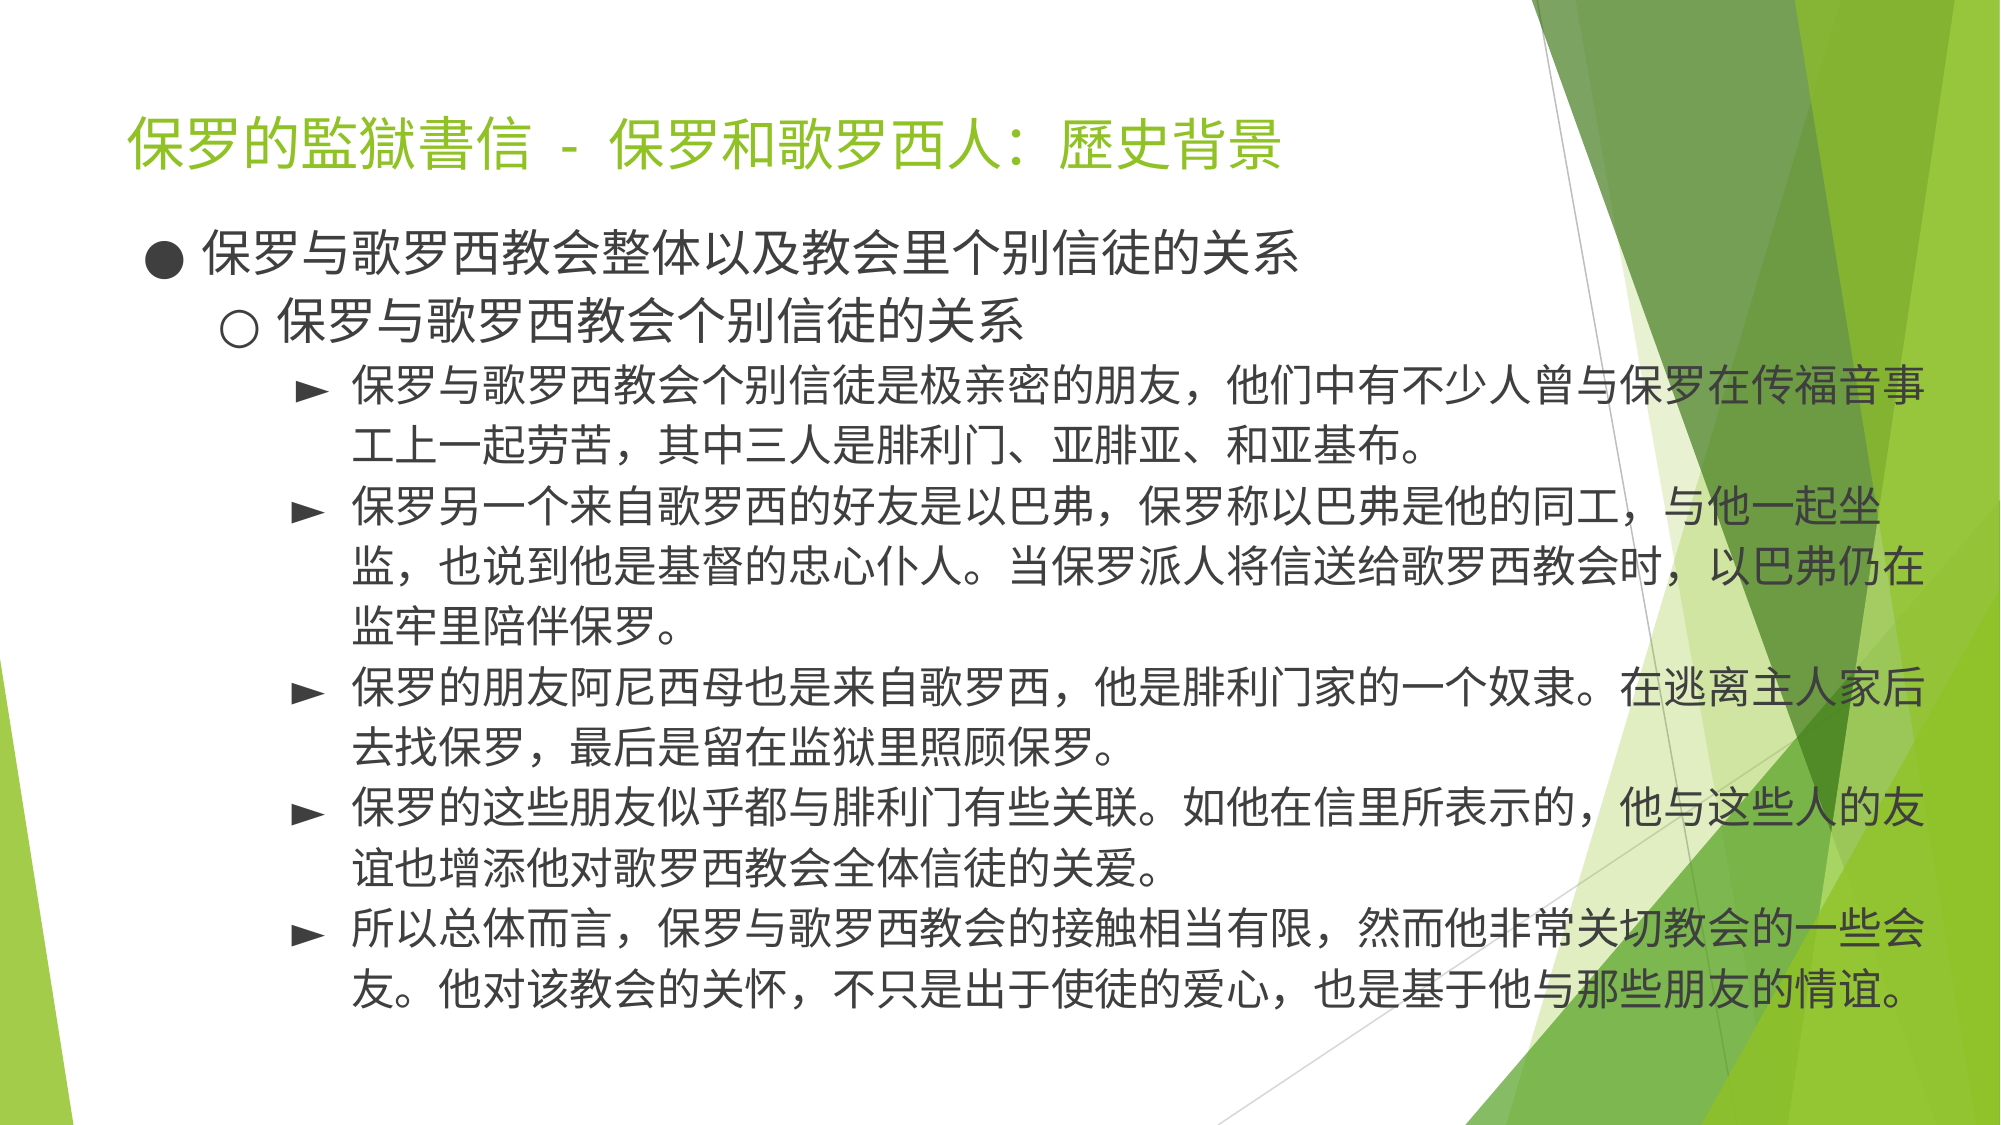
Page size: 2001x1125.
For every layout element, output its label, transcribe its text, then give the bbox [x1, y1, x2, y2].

list 保罗与歌罗西教会整体以及教会里个别信徒的关系 保罗与歌罗西教会个别信徒的关系 保罗与歌罗西教会个别信徒是极亲密的朋友，他们中有不少人曾与保罗在传福音事工上一起劳苦，其中三人是腓利门、亚腓亚、和亚基布。 保罗另一个来自歌罗西的好友是以巴弗，保罗称以巴弗是他的同工，与他一起坐监，也说到他是基督的忠心仆人。当保罗派人将信送给歌罗西教会时，以巴弗仍在监牢里陪伴保罗。 保罗的朋友阿尼西母也是来自歌罗西，他是腓利门家的一个奴隶。在逃离主人家后去找保罗，最后是留在监狱里照顾保罗。 保罗的这些朋友似乎都与腓利门有些关联。如他在信里所表示的，他与这些人的友谊也增添他对歌罗西教会全体信徒的关爱。 所以总体而言，保罗与歌罗西教会的接触相当有限，然而他非常关切教会的一些会友。他对该教会的关怀，不只是出于使徒的爱心，也是基于他与那些朋友的情谊。 [111, 204, 1945, 1039]
title 保罗的監獄書信 - 保罗和歌罗西人：歷史背景 [111, 99, 1522, 192]
